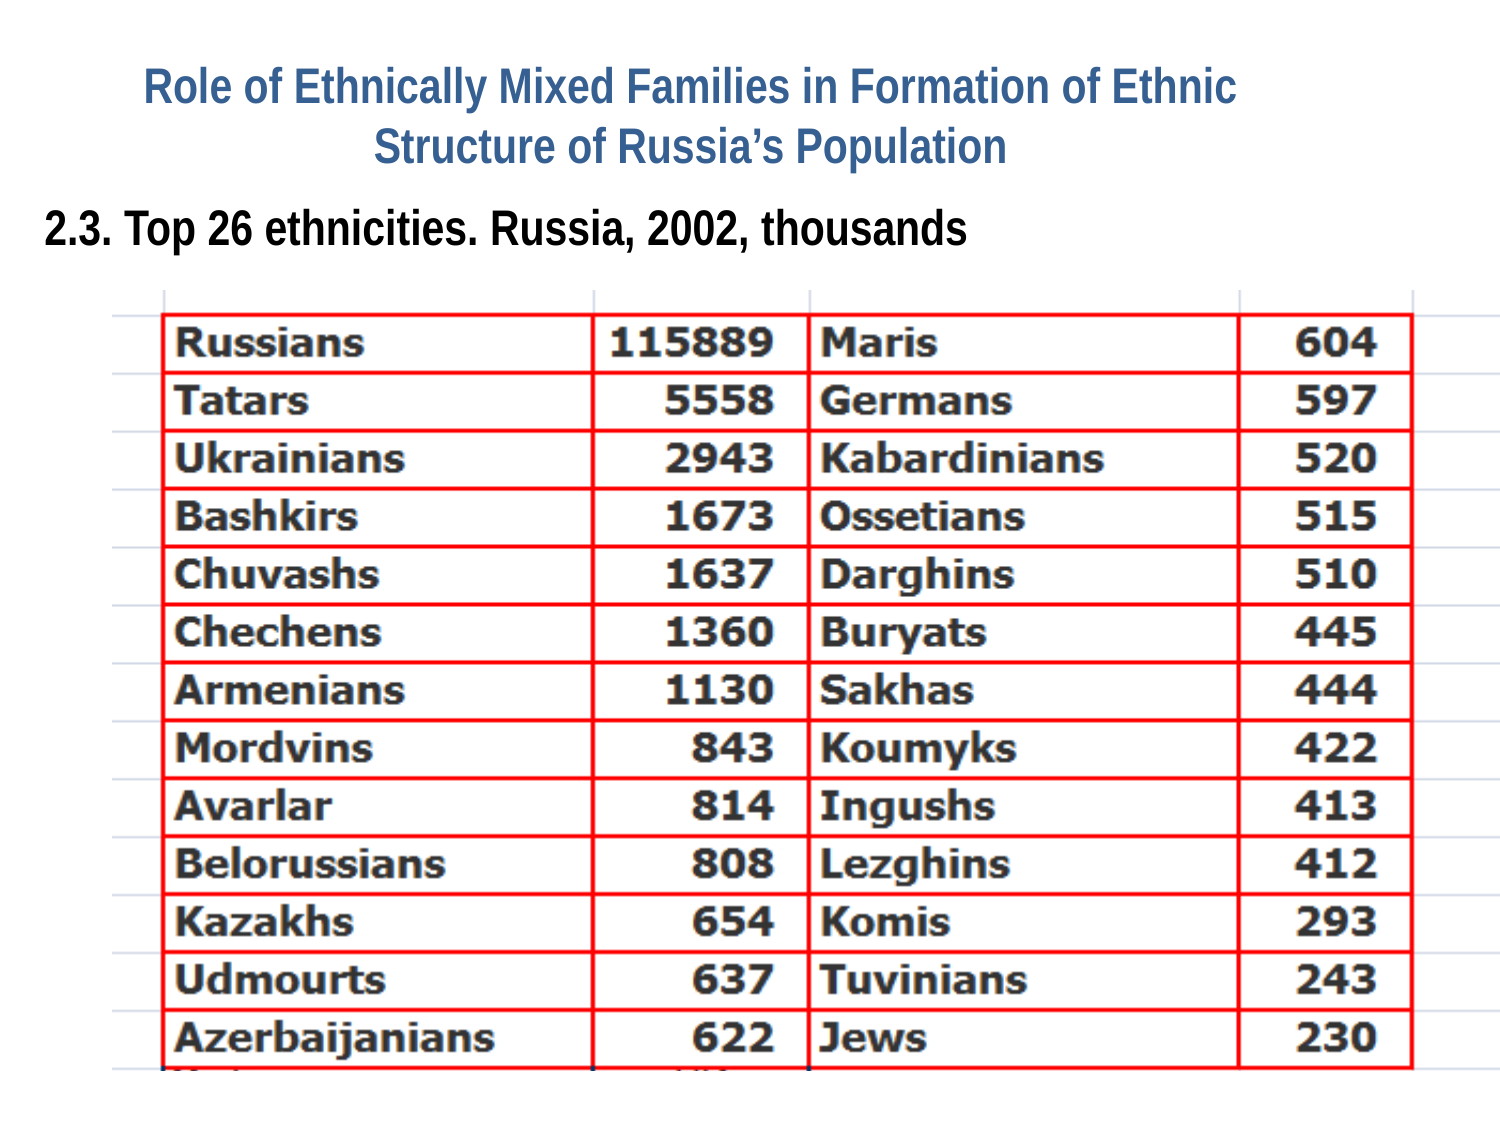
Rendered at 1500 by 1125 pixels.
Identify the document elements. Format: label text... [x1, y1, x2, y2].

title Role of Ethnically Mixed Families in Formation of Ethnic Structure of Russia’s Population [41, 30, 1341, 172]
picture [111, 290, 1500, 1071]
text_box 2.3. Top 26 ethnicities. Russia, 2002, thousands [29, 172, 1500, 279]
